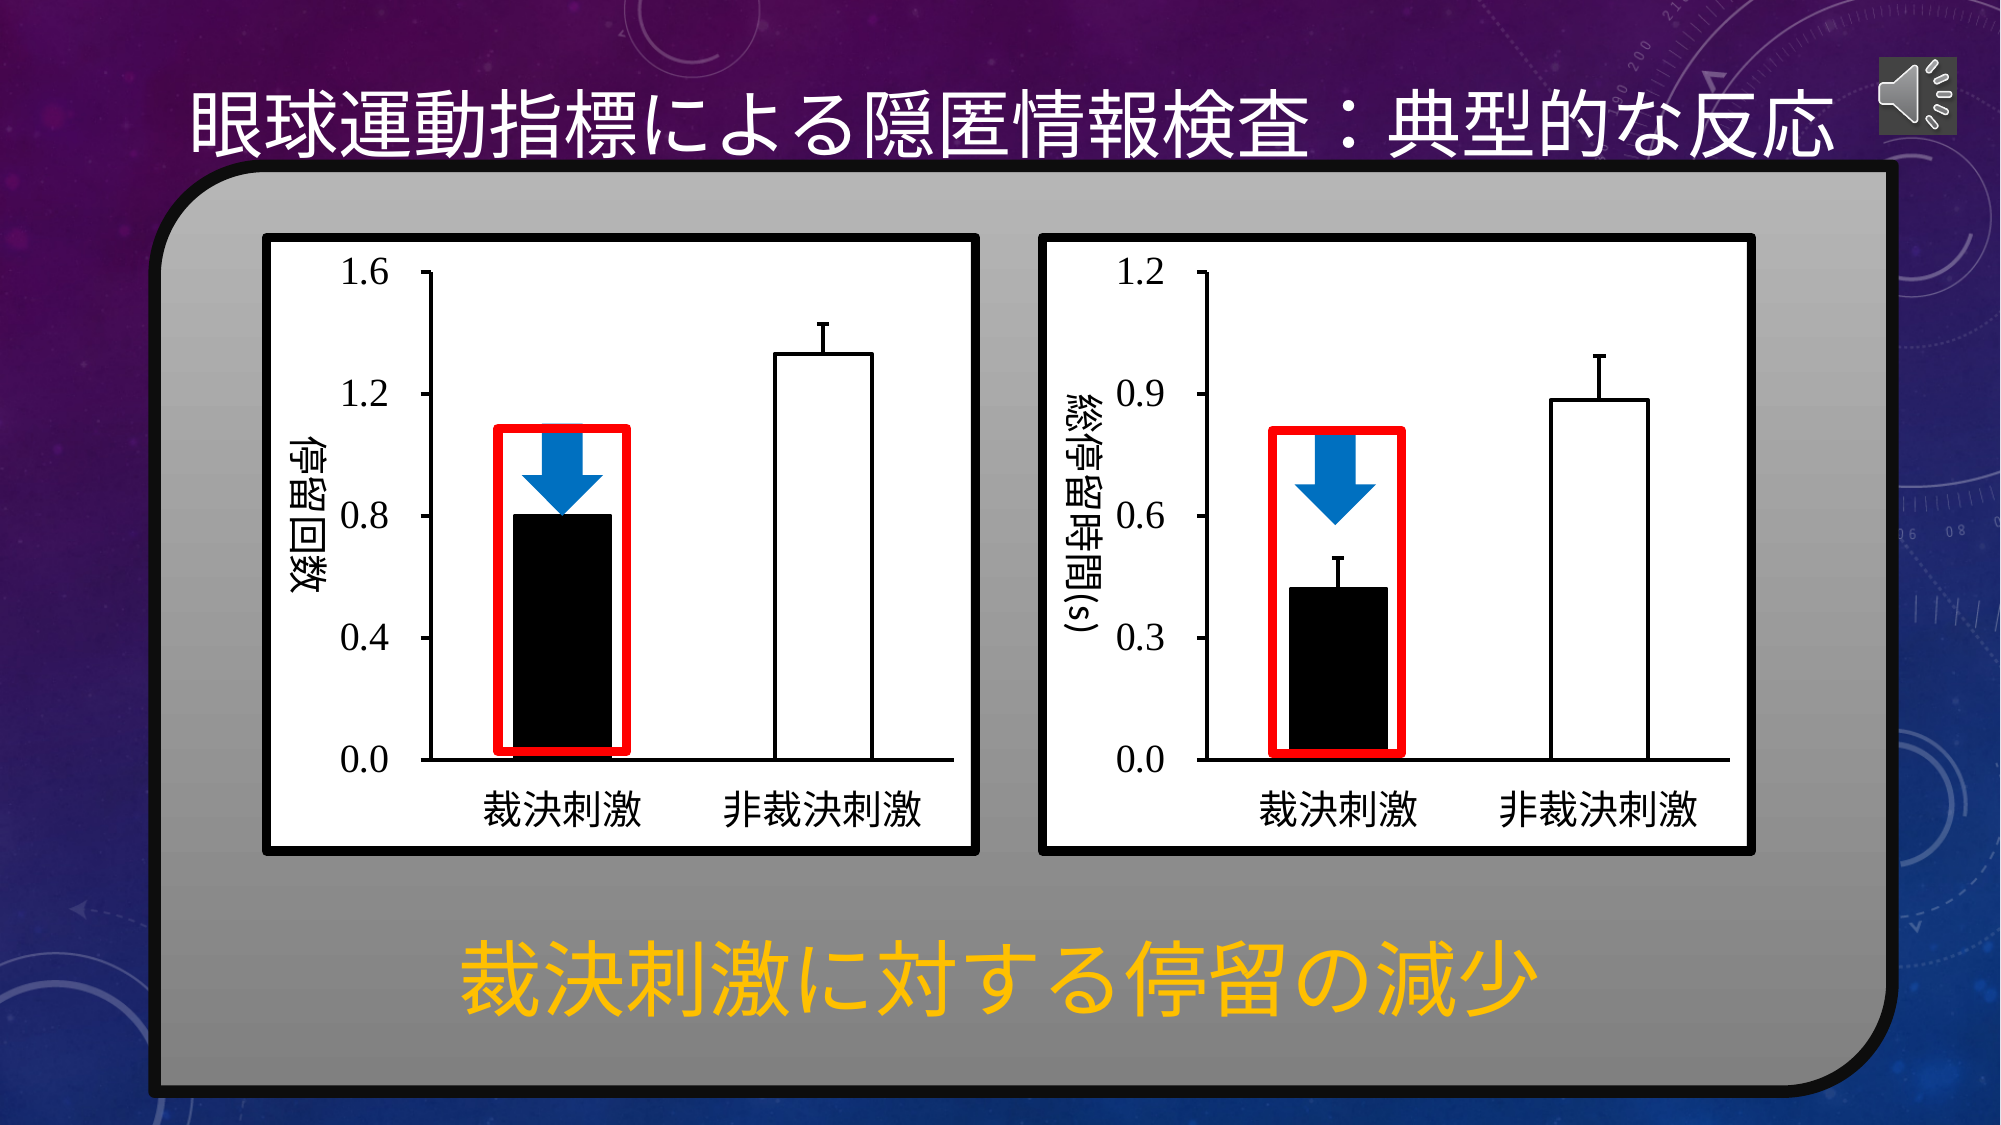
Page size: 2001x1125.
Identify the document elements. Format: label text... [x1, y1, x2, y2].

text_box 裁決刺激に対する停留の減少 [291, 919, 1709, 1034]
text_box [152, 243, 1895, 1094]
picture [0, 0, 2001, 1125]
title 眼球運動指標による隠匿情報検査：典型的な反応 [82, 3, 1943, 243]
